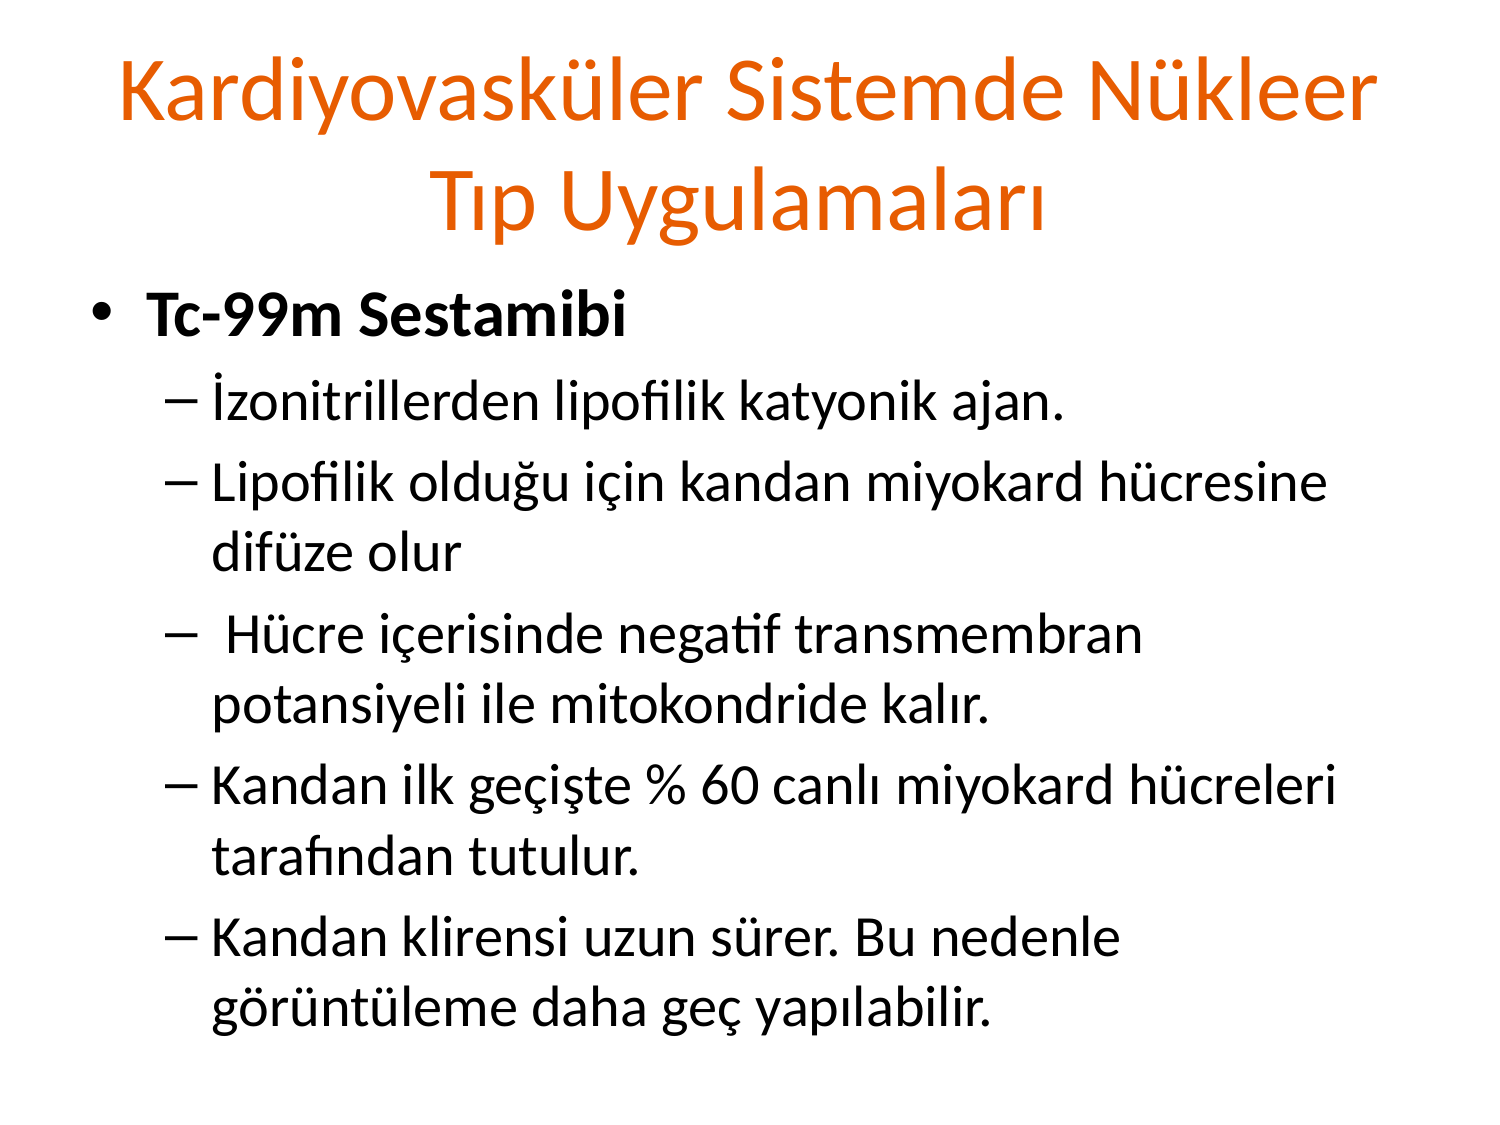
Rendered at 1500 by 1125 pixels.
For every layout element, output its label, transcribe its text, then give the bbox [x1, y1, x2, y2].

list Tc-99m Sestamibi İzonitrillerden lipofilik katyonik ajan. Lipofilik olduğu için kandan miyokard hücresine difüze olur Hücre içerisinde negatif transmembran potansiyeli ile mitokondride kalır. Kandan ilk geçişte % 60 canlı miyokard hücreleri tarafından tutulur. Kandan klirensi uzun sürer. Bu nedenle görüntüleme daha geç yapılabilir. [75, 262, 1425, 1005]
title Kardiyovasküler Sistemde Nükleer Tıp Uygulamaları [75, 45, 1425, 233]
